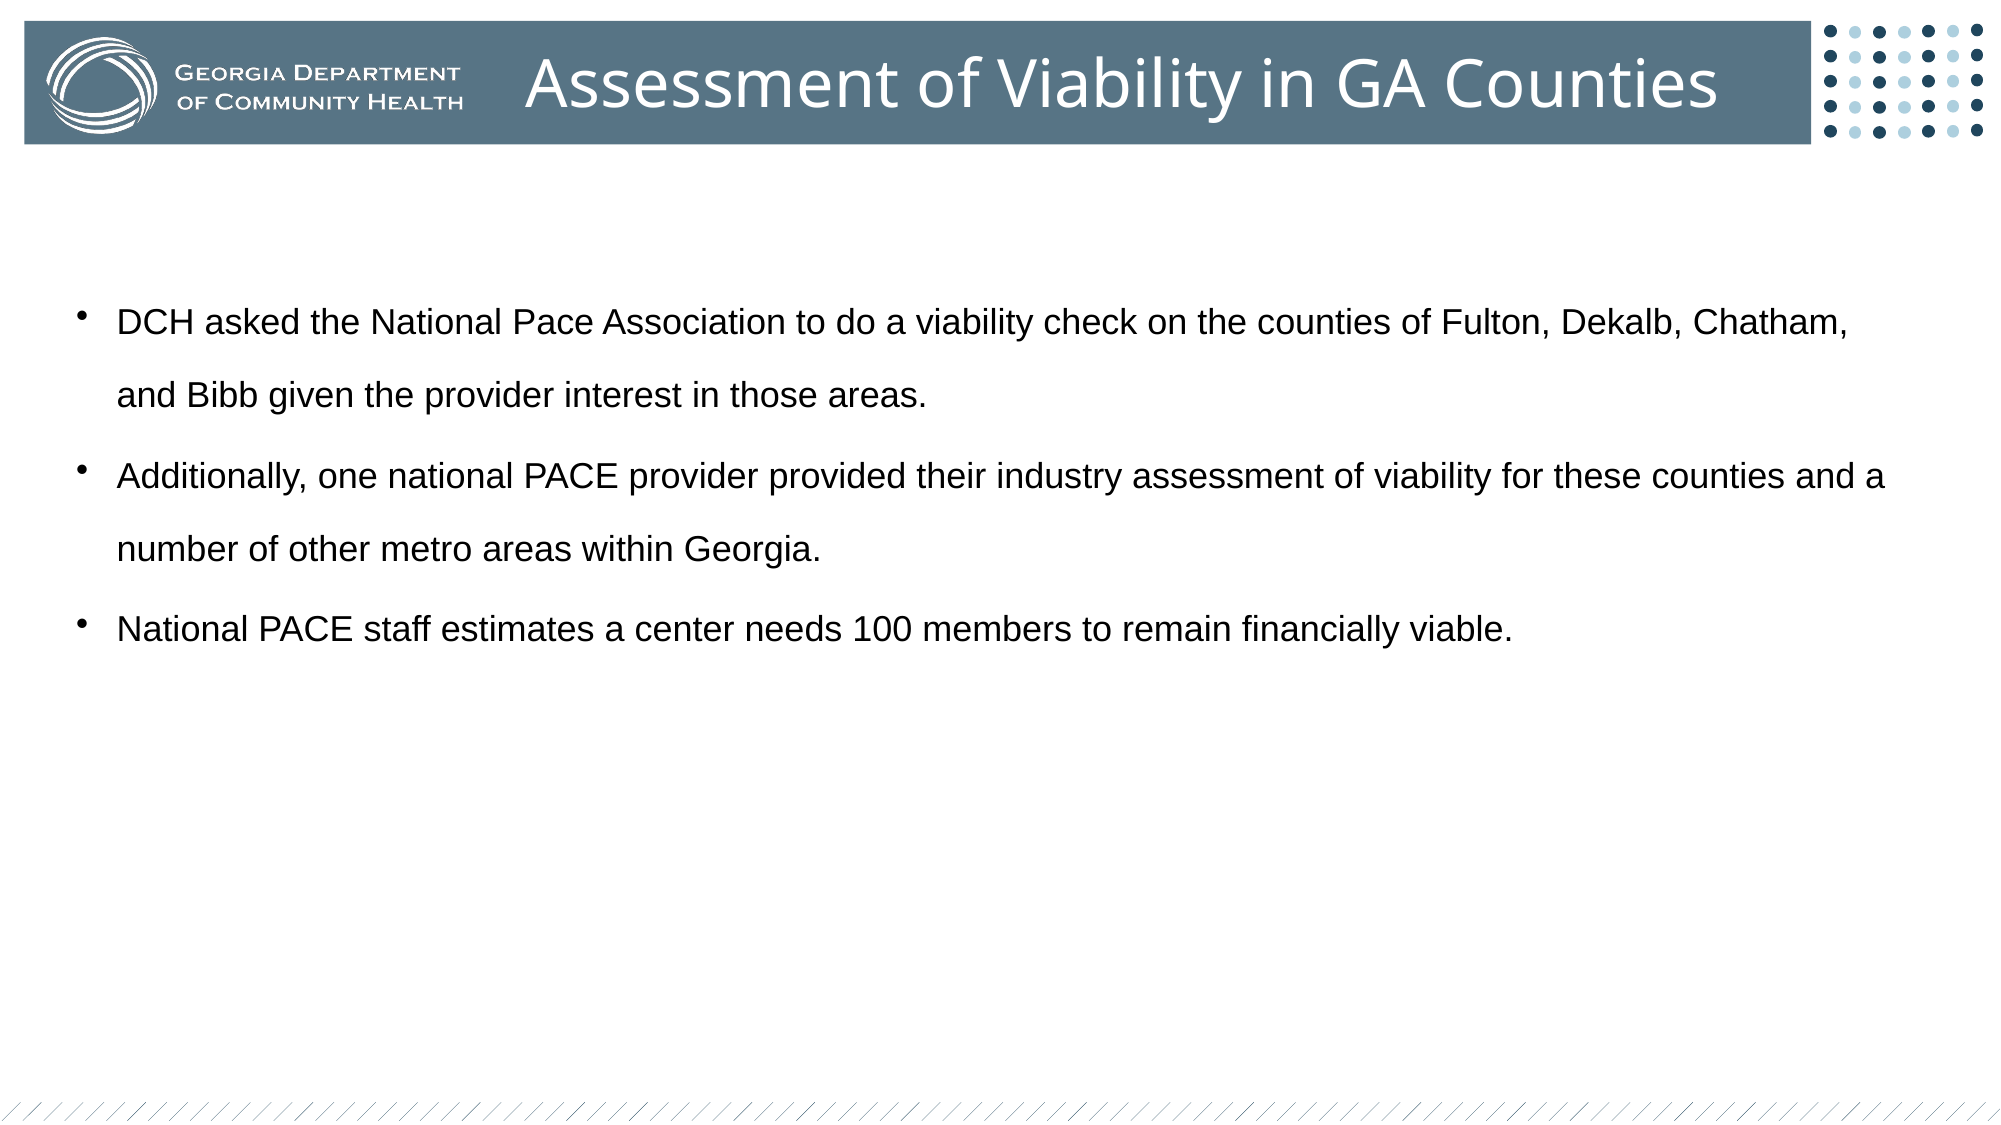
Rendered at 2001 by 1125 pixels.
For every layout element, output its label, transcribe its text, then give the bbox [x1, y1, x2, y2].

picture [46, 37, 463, 134]
text_box Assessment of Viability in GA Counties [482, 33, 1782, 128]
text_box [23, 20, 1812, 145]
text_box [0, 1101, 2000, 1122]
text_box DCH asked the National Pace Association to do a viability check on the counties of Fulton, Dekalb, Chatham, and Bibb given the provider interest in those areas. Additionally, one national PACE provider provided their industry assessment of viability for these counties and a number of other metro areas within Georgia. National PACE staff estimates a center needs 100 members to remain financially viable. [61, 260, 1905, 987]
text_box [1830, 29, 1978, 154]
